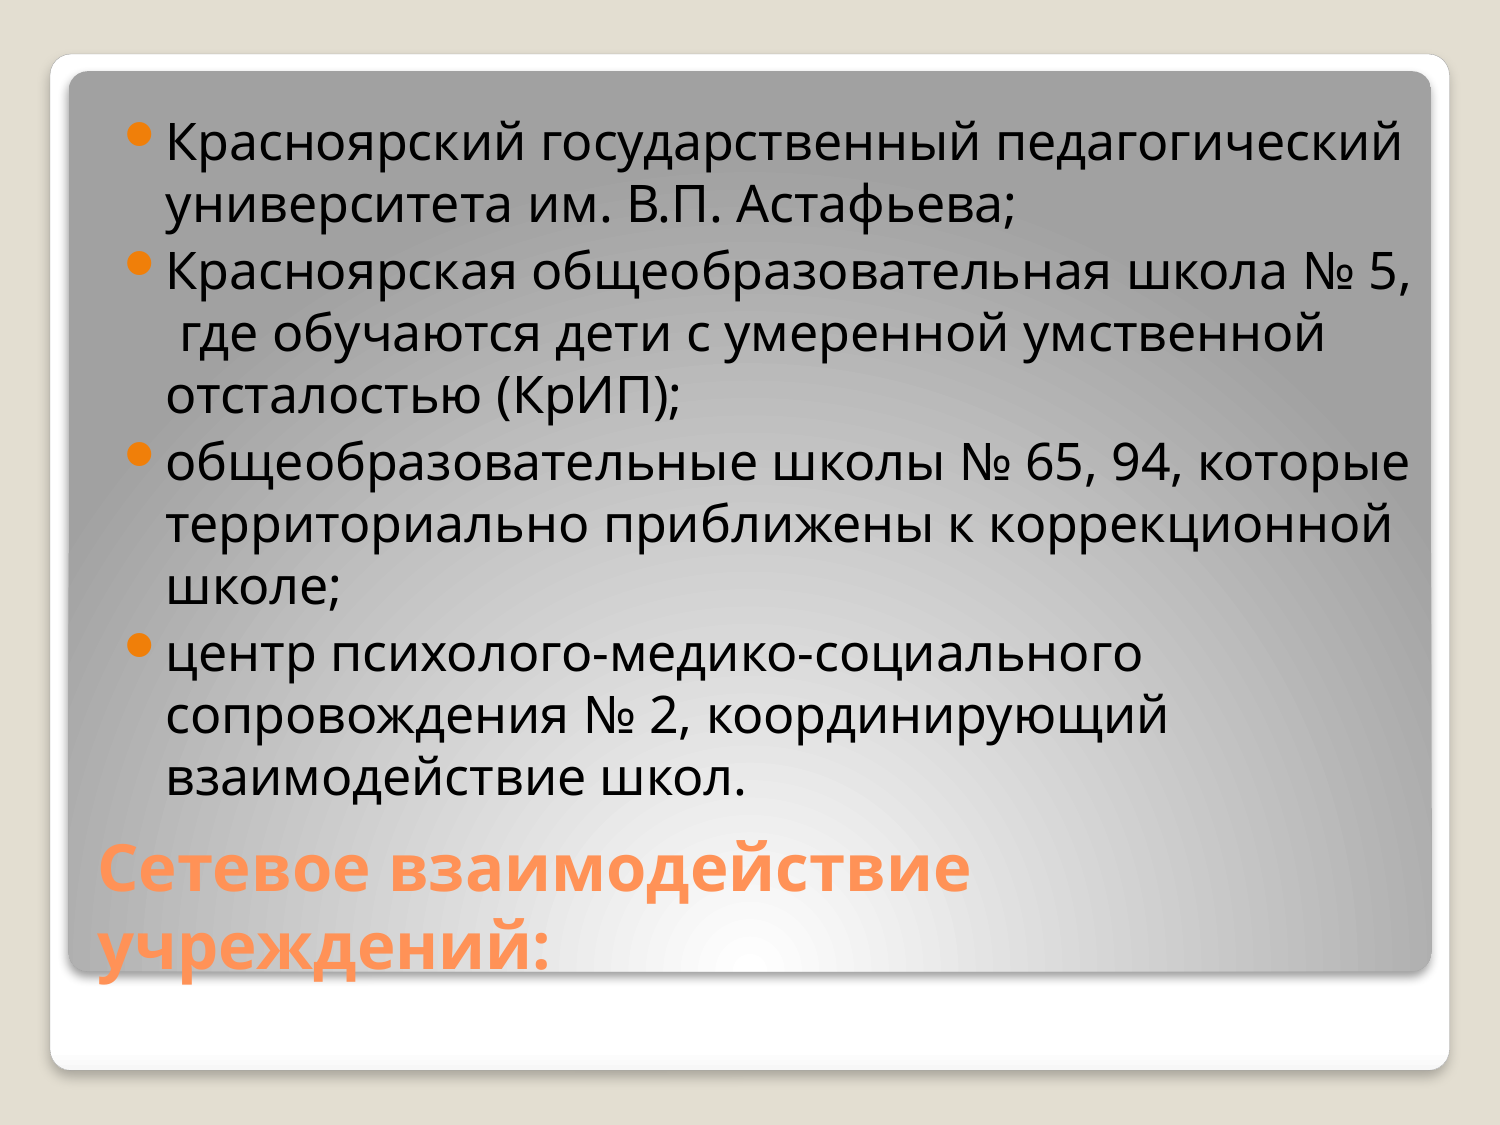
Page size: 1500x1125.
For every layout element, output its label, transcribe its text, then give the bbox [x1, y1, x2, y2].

list Красноярский государственный педагогический университета им. В.П. Астафьева; Красноярская общеобразовательная школа № 5, где обучаются дети с умеренной умственной отсталостью (КрИП); общеобразовательные школы № 65, 94, которые территориально приближены к коррекционной школе; центр психолого-медико-социального сопровождения № 2, координирующий взаимодействие школ. [93, 93, 1437, 828]
title Сетевое взаимодействие учреждений: [82, 817, 1425, 990]
